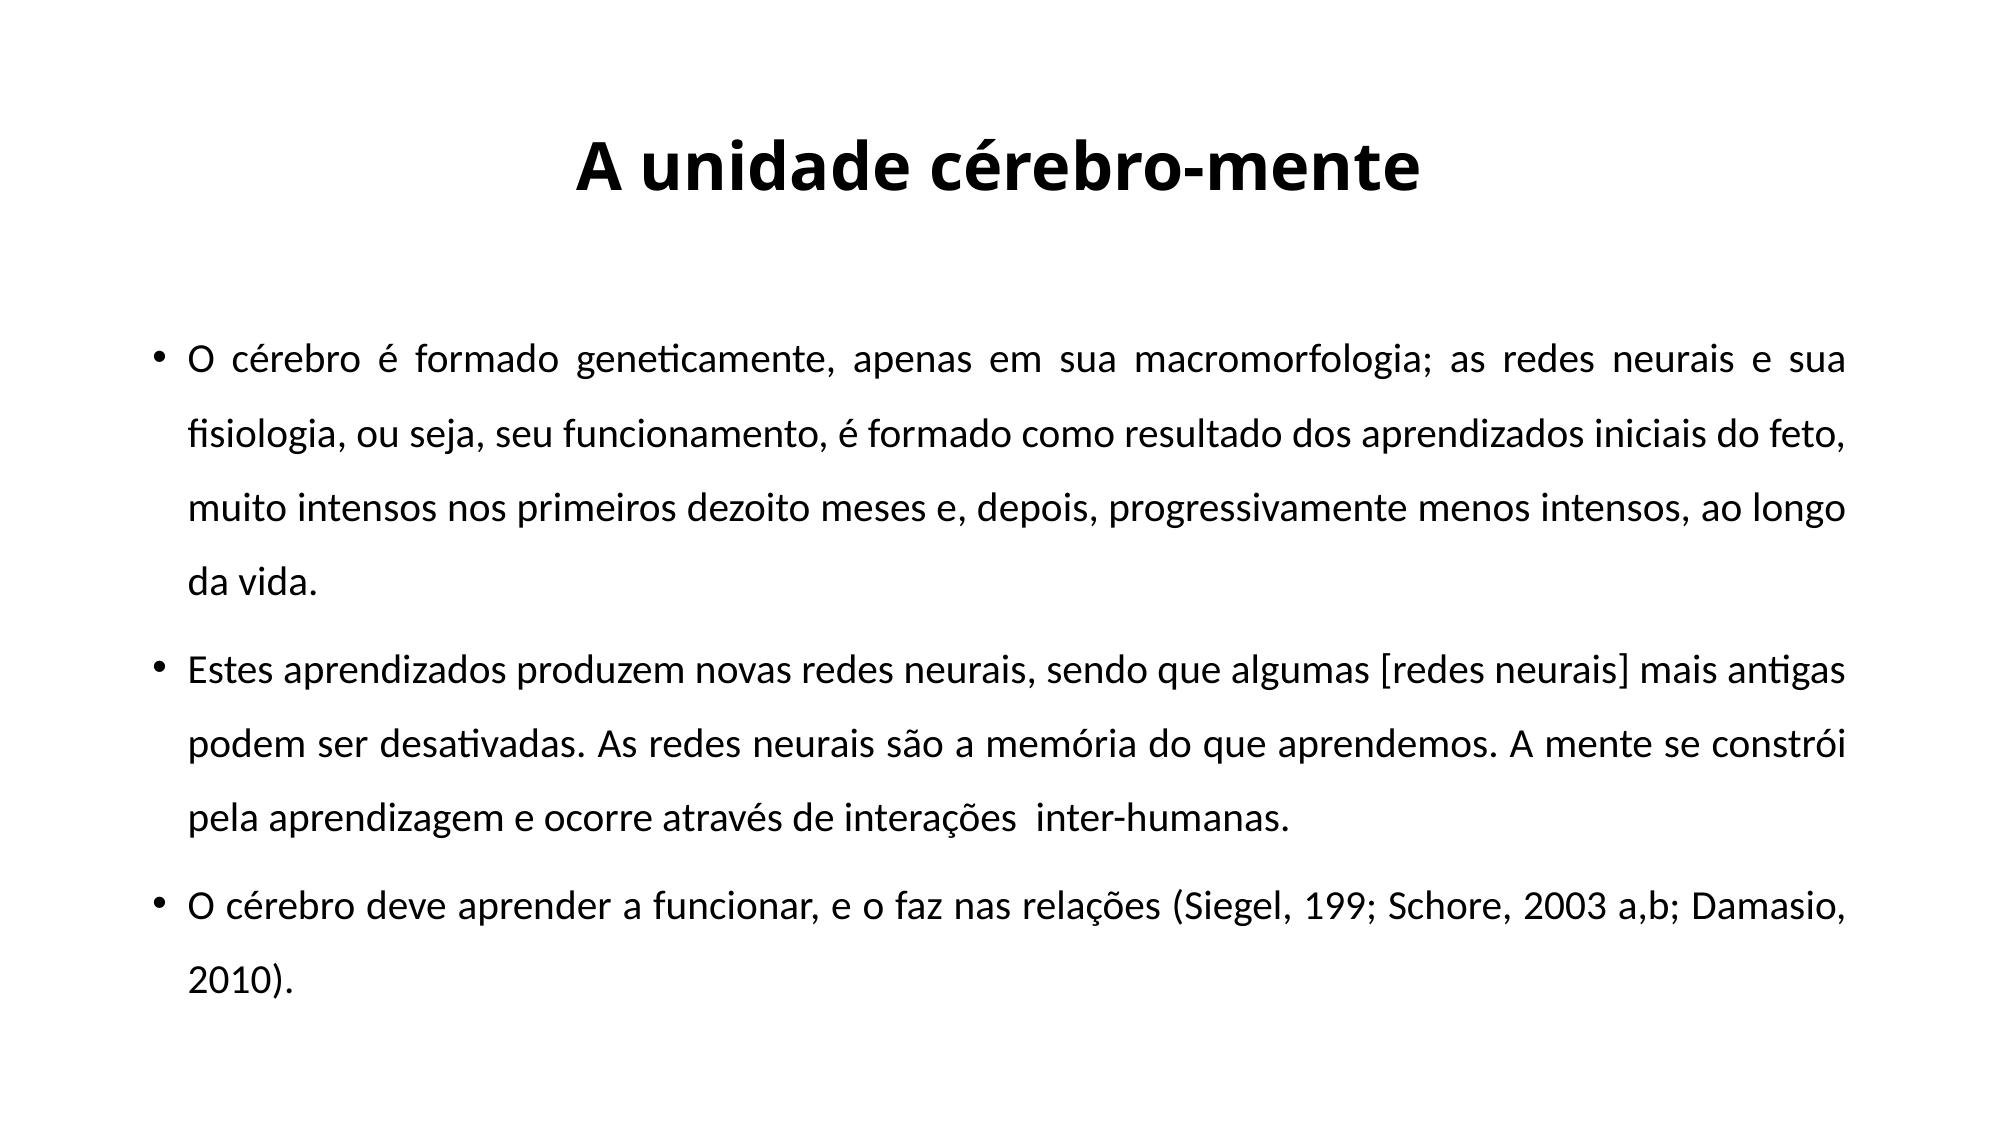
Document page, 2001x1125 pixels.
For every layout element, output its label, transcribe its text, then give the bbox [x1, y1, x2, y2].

title A unidade cérebro-mente [137, 59, 1863, 278]
list O cérebro é formado geneticamente, apenas em sua macromorfologia; as redes neurais e sua fisiologia, ou seja, seu funcionamento, é formado como resultado dos aprendizados iniciais do feto, muito intensos nos primeiros dezoito meses e, depois, progressivamente menos intensos, ao longo da vida. Estes aprendizados produzem novas redes neurais, sendo que algumas [redes neurais] mais antigas podem ser desativadas. As redes neurais são a memória do que aprendemos. A mente se constrói pela aprendizagem e ocorre através de interações inter-humanas. O cérebro deve aprender a funcionar, e o faz nas relações (Siegel, 199; Schore, 2003 a,b; Damasio, 2010). [137, 299, 1863, 1014]
